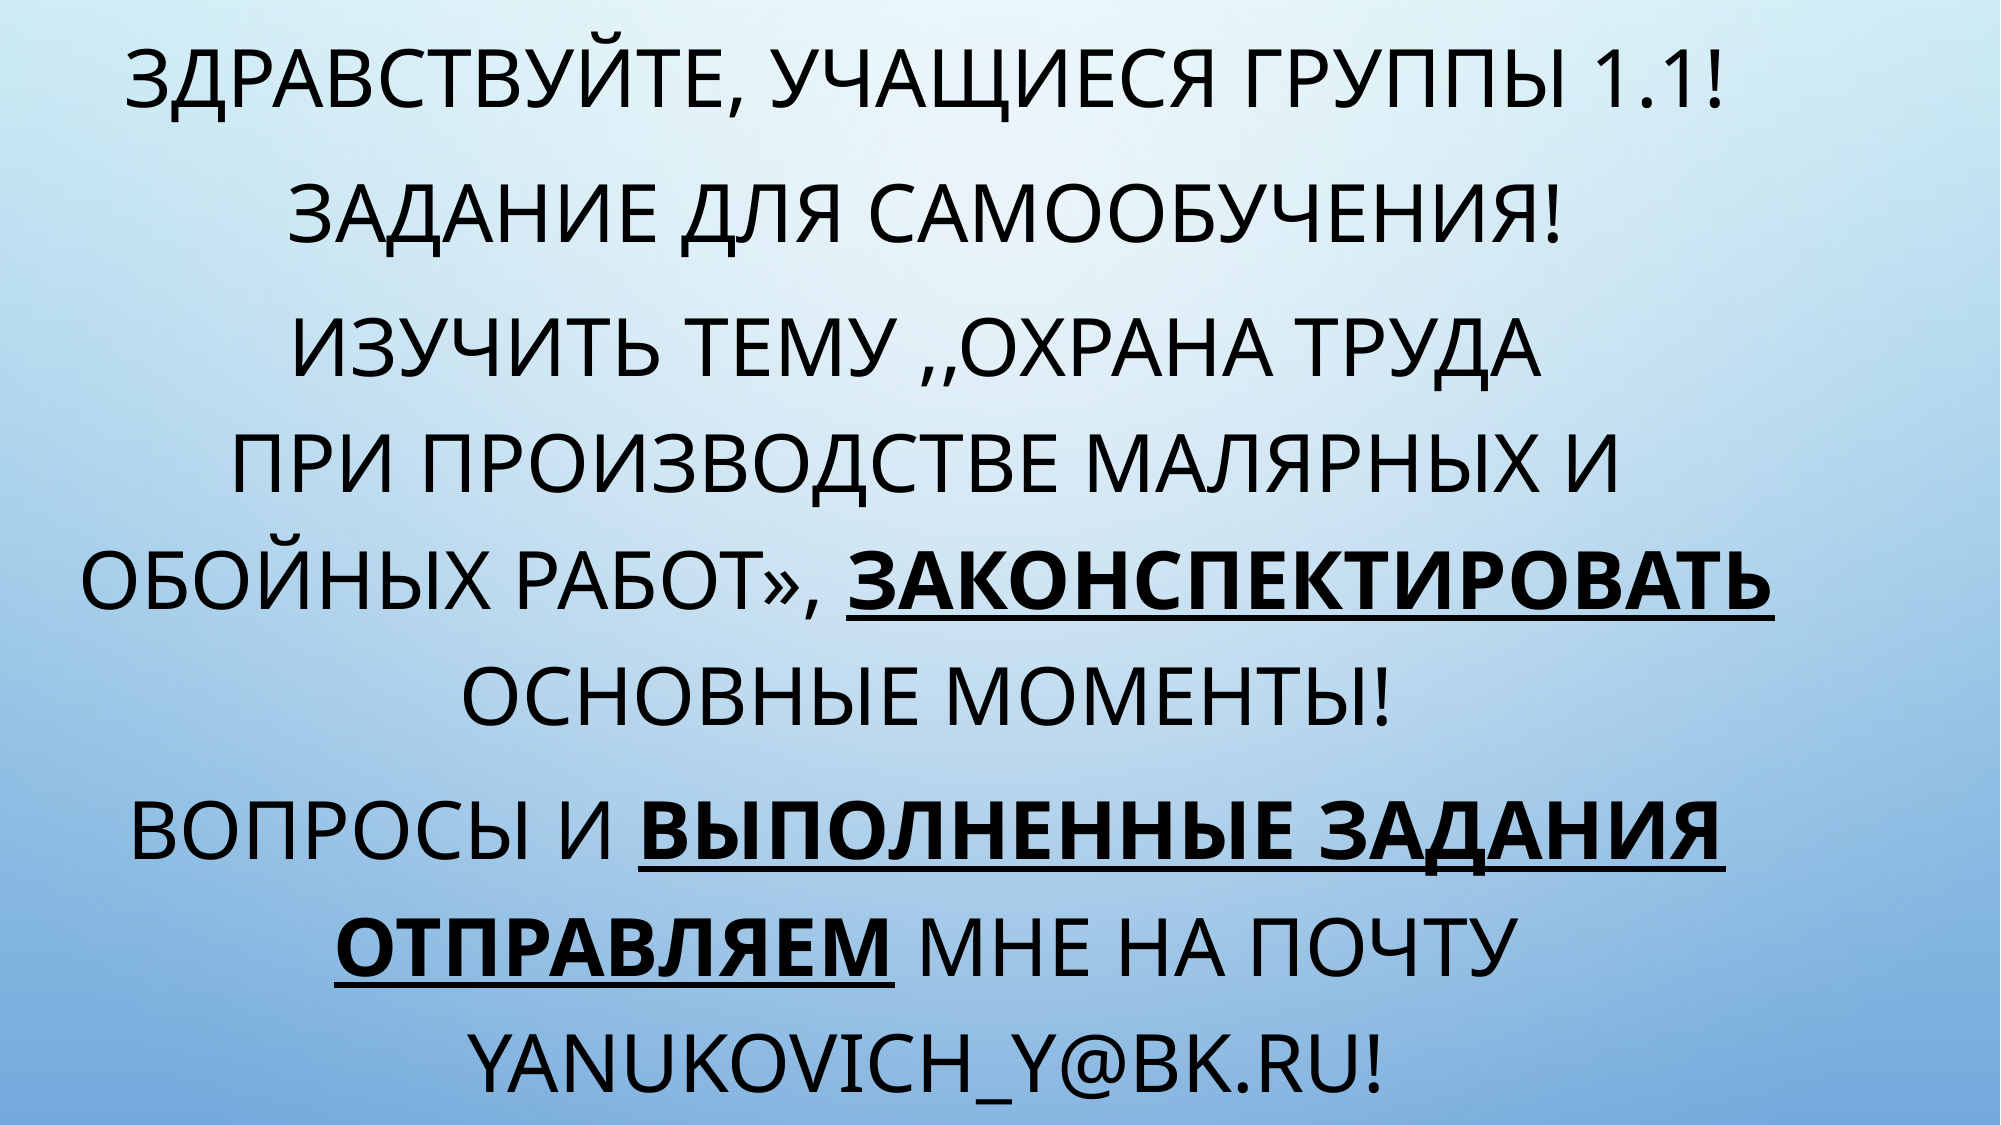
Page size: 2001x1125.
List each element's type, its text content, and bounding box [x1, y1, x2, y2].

list Здравствуйте, учащиеся группы 1.1! Задание для самообучения! Изучить тему ,,Охрана труда при производстве малярных и обойных работ», законспектировать основные моменты! Вопросы и выполненные задания отправляем мне на почту yanukovich_y@bk.ru! [0, 0, 1854, 1125]
